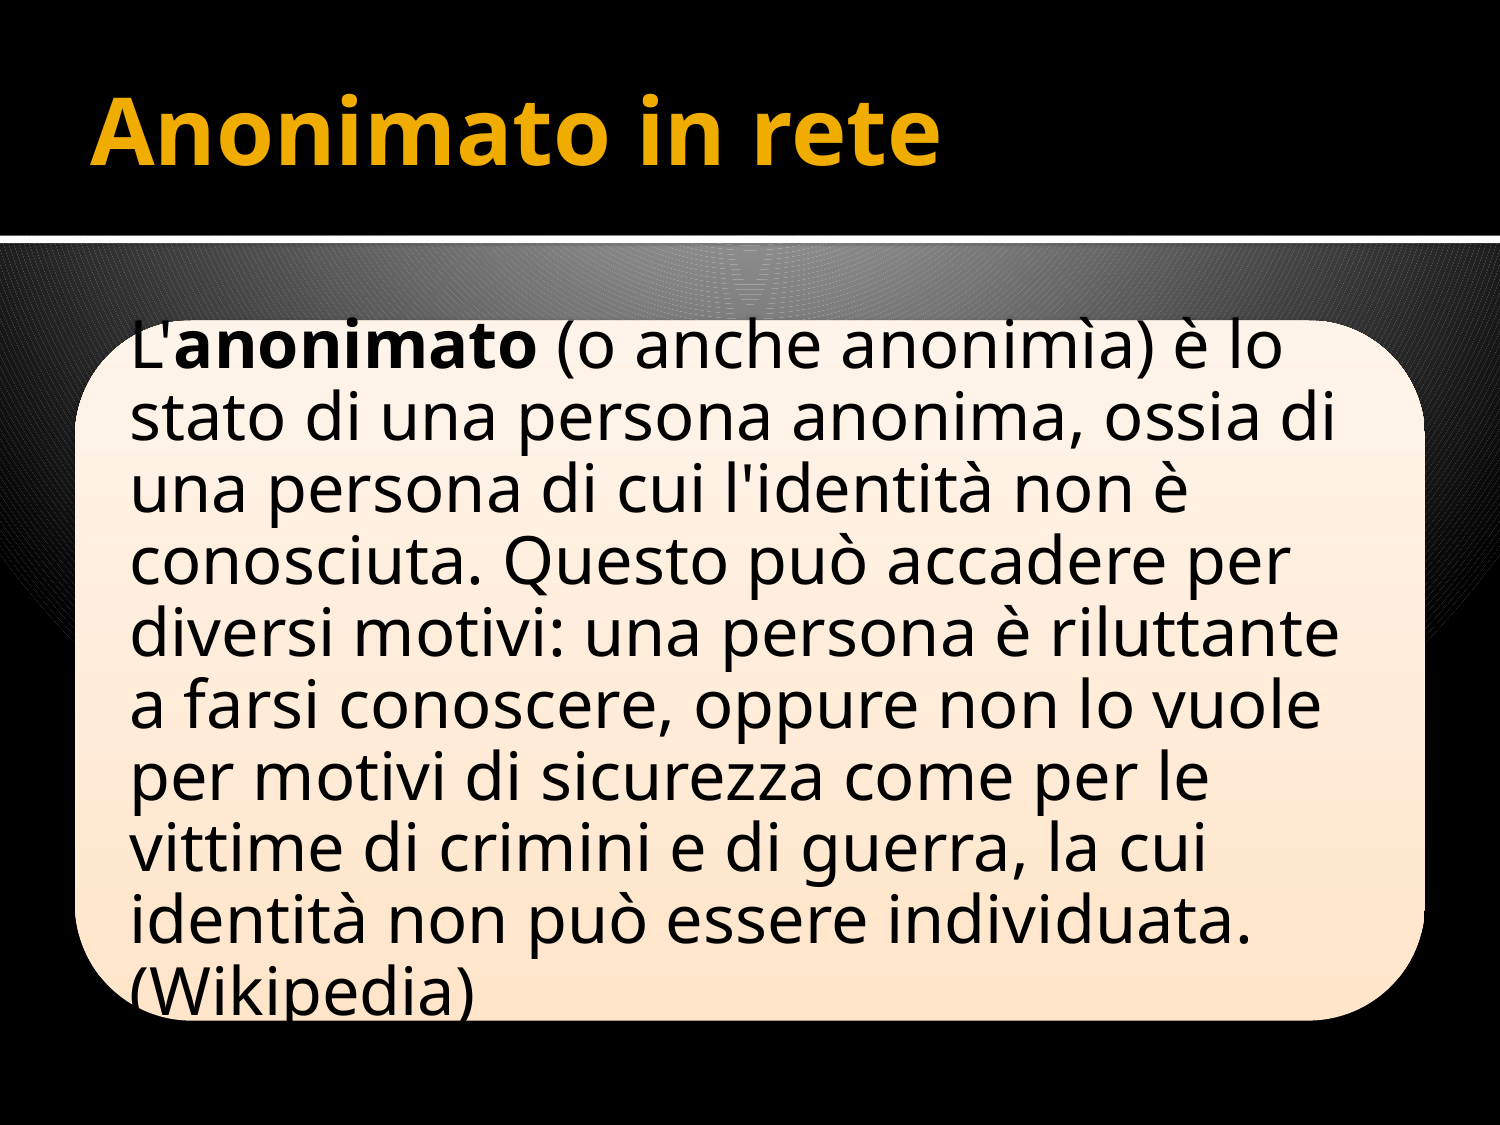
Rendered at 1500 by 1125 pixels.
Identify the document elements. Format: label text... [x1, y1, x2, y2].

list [74, 291, 1425, 1050]
title Anonimato in rete [75, 25, 1425, 231]
